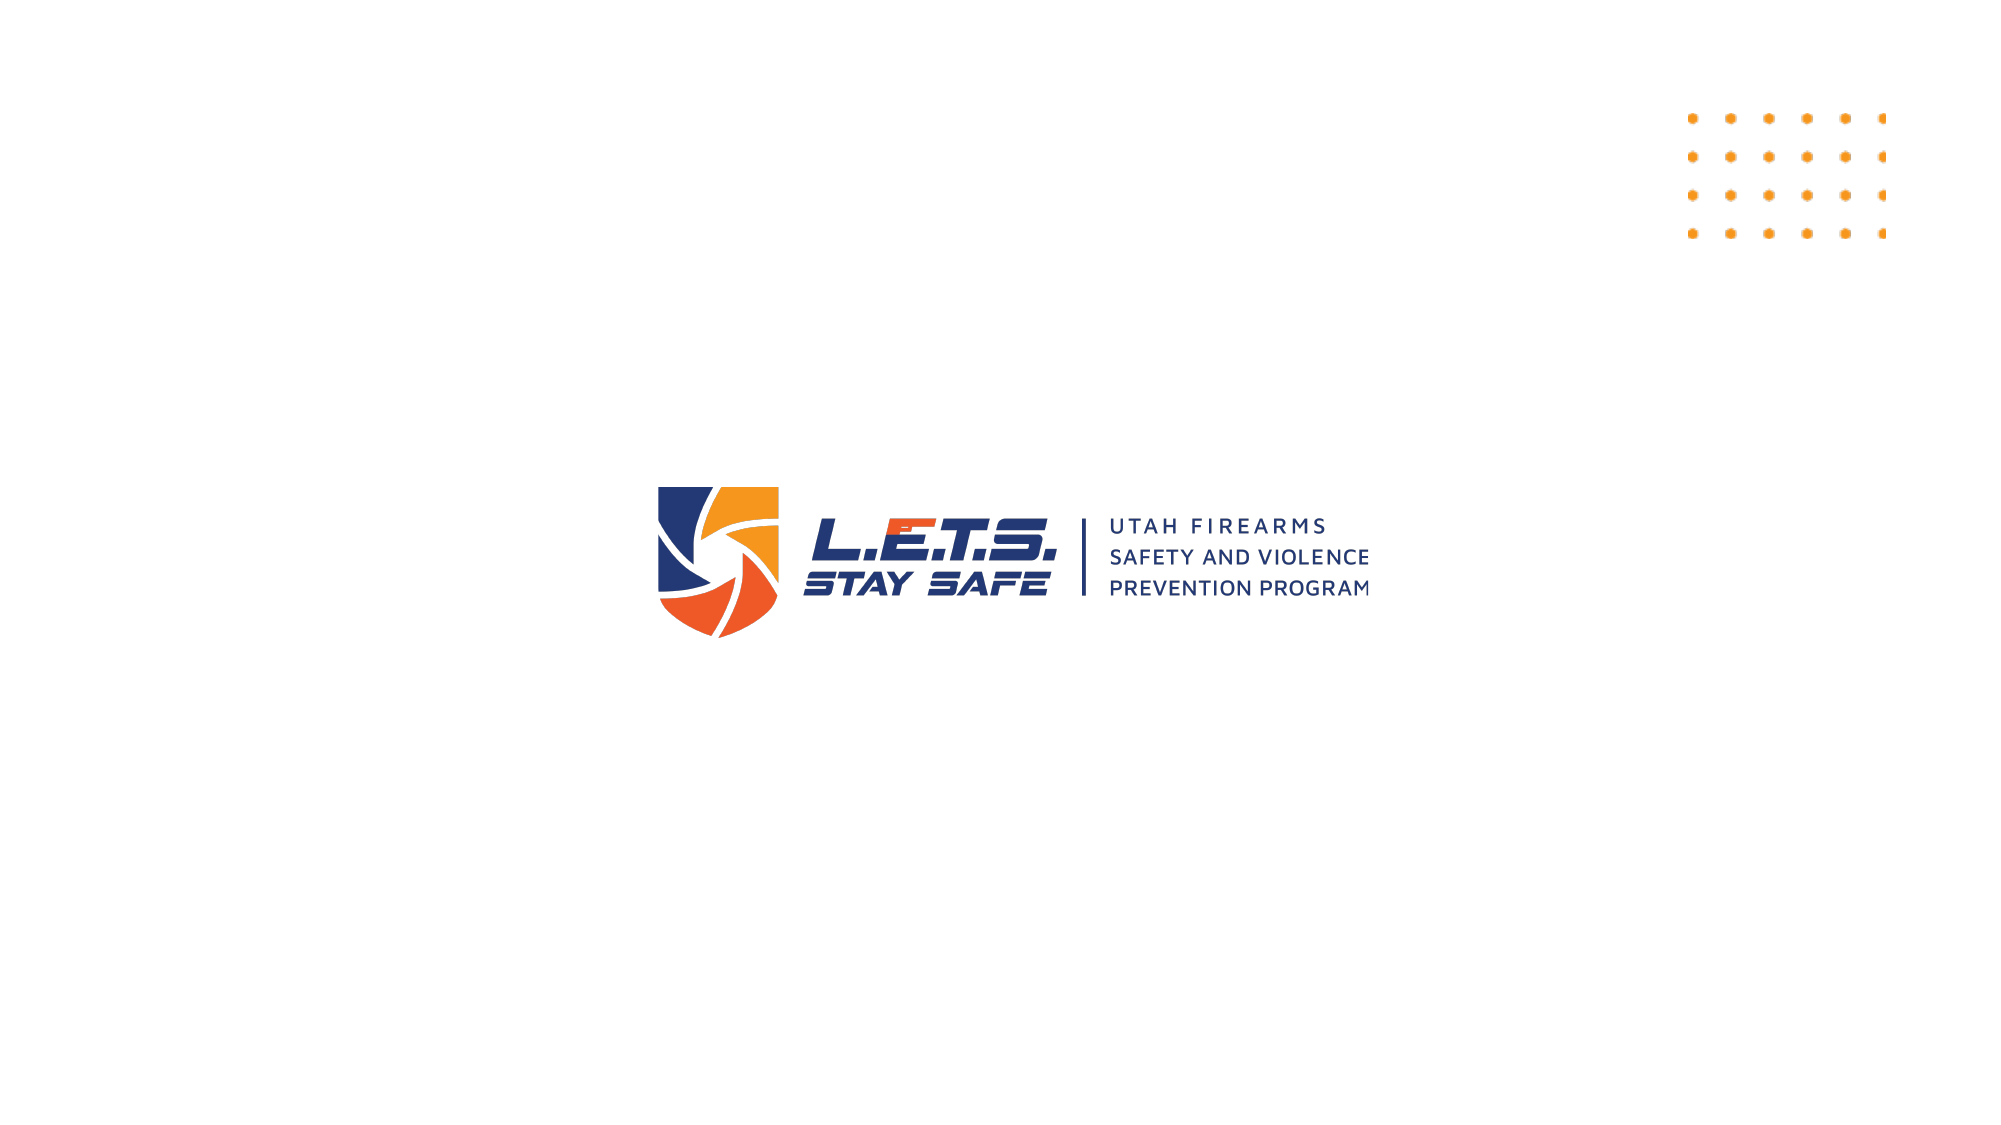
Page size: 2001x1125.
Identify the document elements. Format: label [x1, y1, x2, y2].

picture [658, 487, 1369, 638]
picture [1687, 113, 1886, 239]
